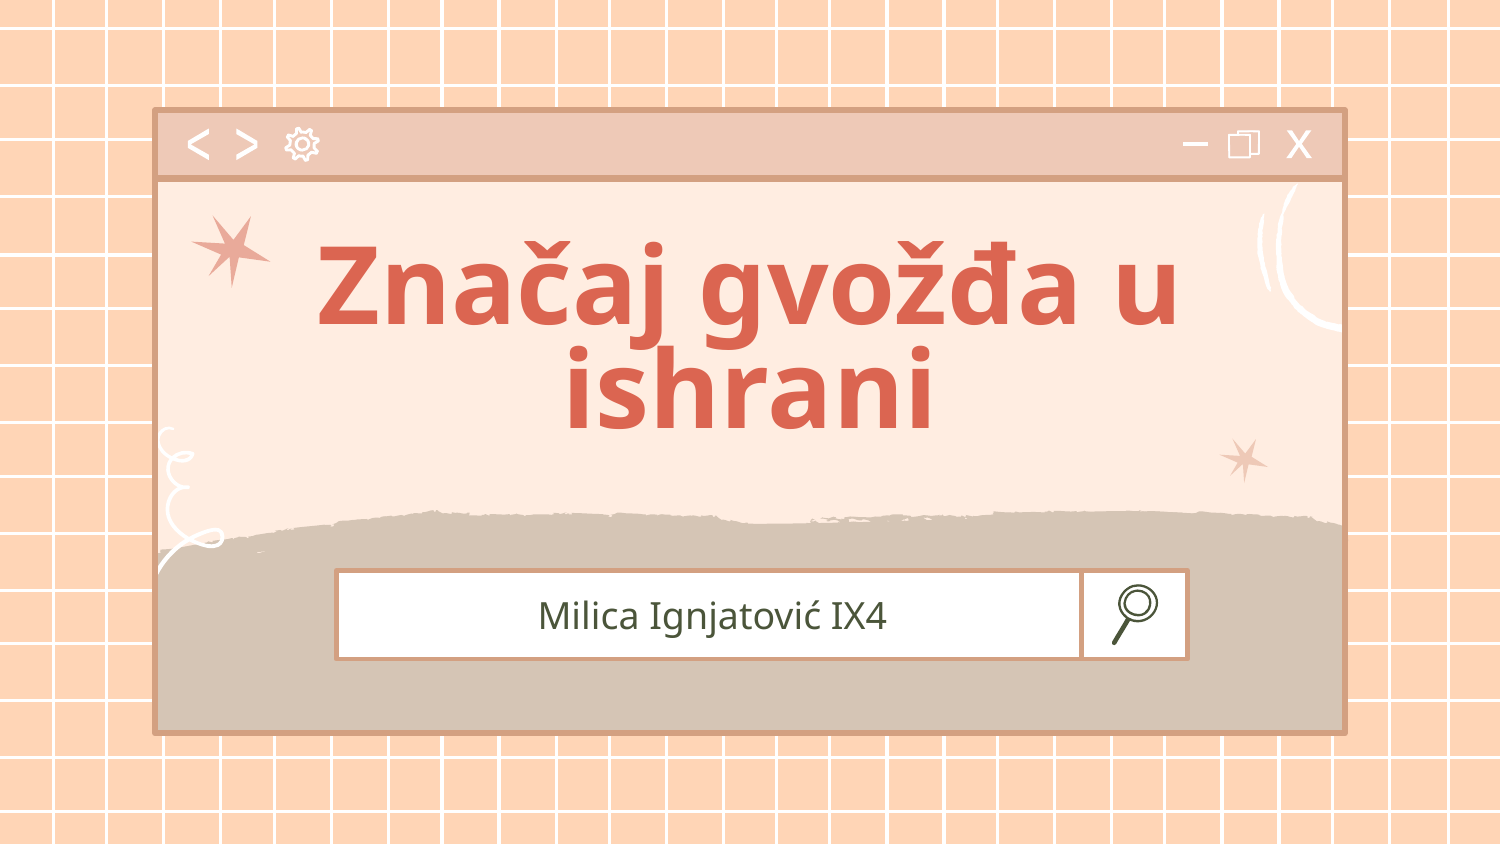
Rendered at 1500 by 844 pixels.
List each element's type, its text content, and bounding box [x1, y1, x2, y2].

text_box [1081, 570, 1188, 660]
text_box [1110, 583, 1160, 646]
text_box [1219, 438, 1269, 484]
text_box [191, 215, 271, 288]
title Značaj gvožđa u ishrani [270, 205, 1230, 485]
subtitle Milica Ignjatović IX4 [336, 570, 1081, 660]
